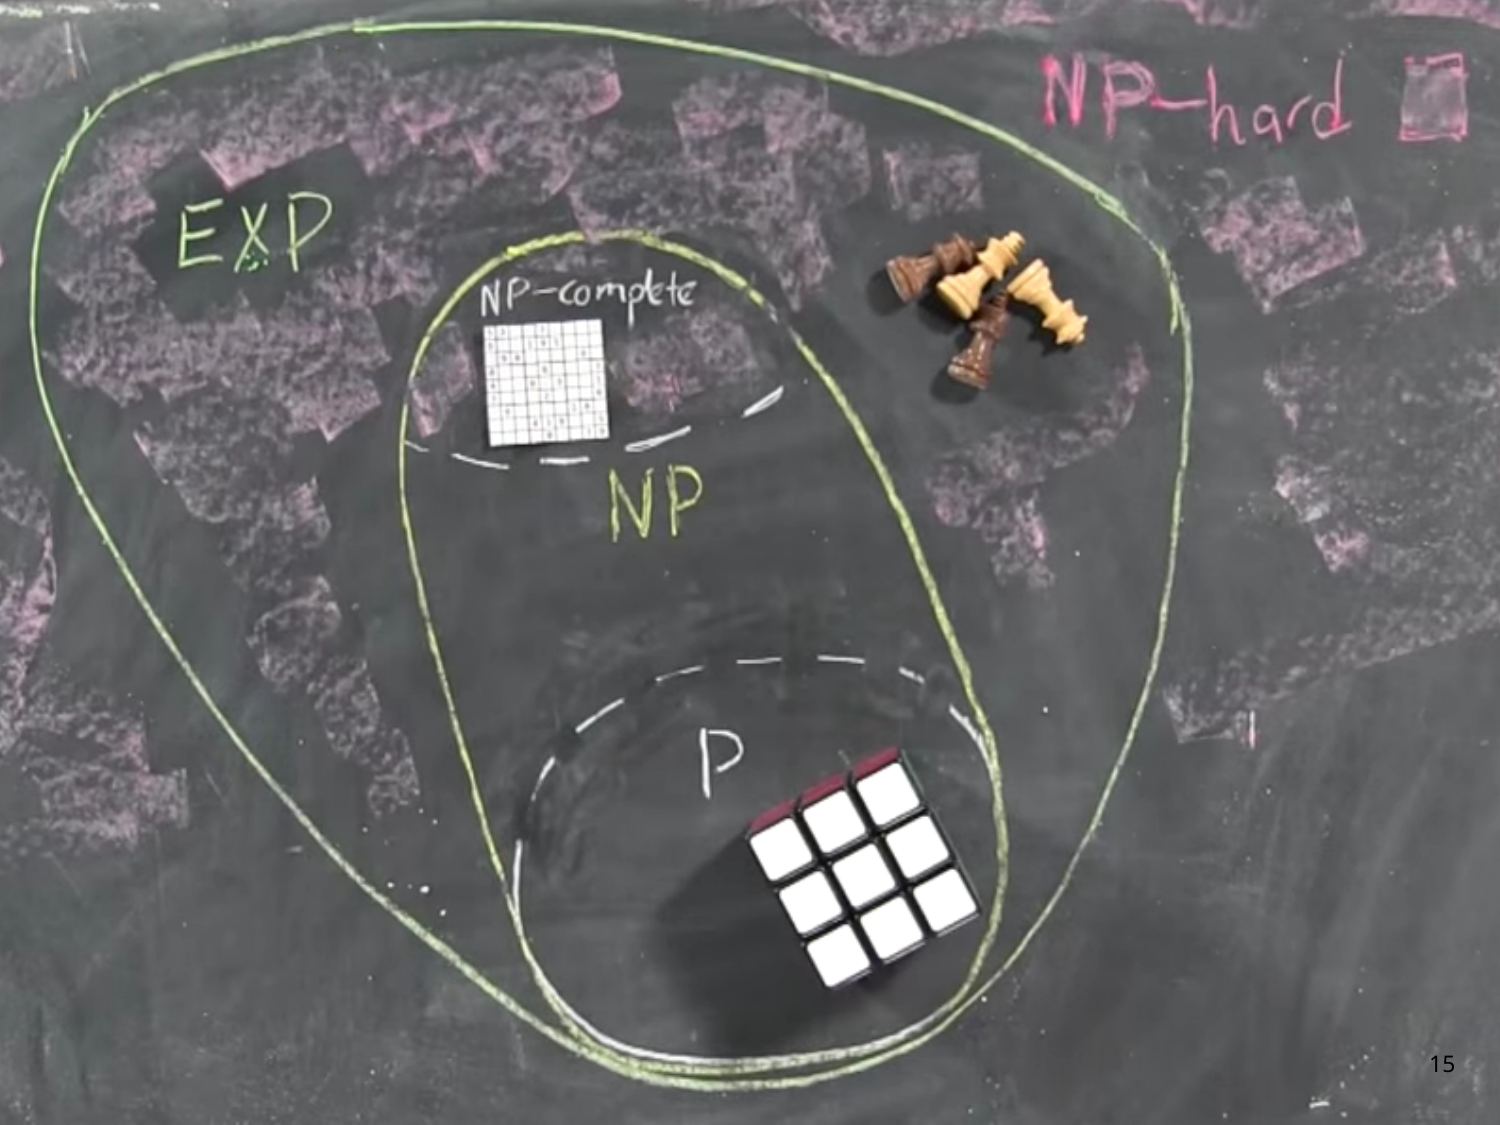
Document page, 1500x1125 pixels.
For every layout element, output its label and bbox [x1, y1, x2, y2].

list [0, 0, 1500, 1125]
